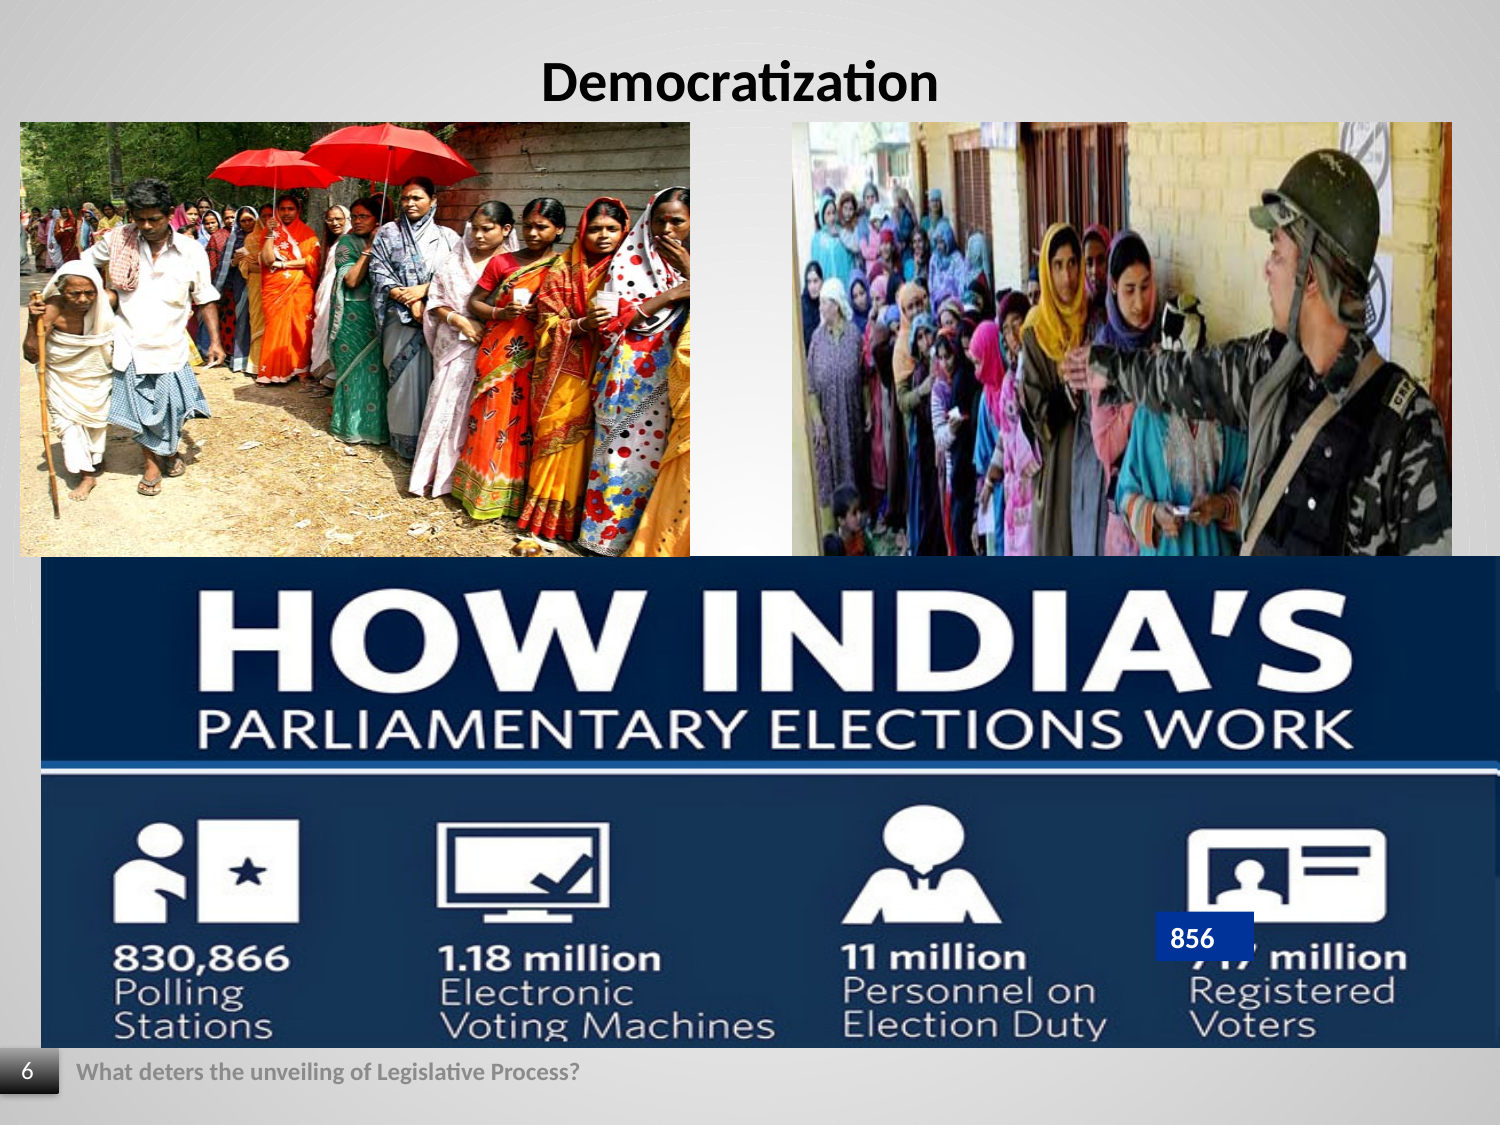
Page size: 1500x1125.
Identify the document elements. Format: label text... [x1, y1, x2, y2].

footer What deters the unveiling of Legislative Process? [61, 1056, 690, 1093]
slide_number 6 [0, 1046, 58, 1093]
text_box Democratization [307, 49, 1188, 190]
picture [20, 122, 1500, 1049]
